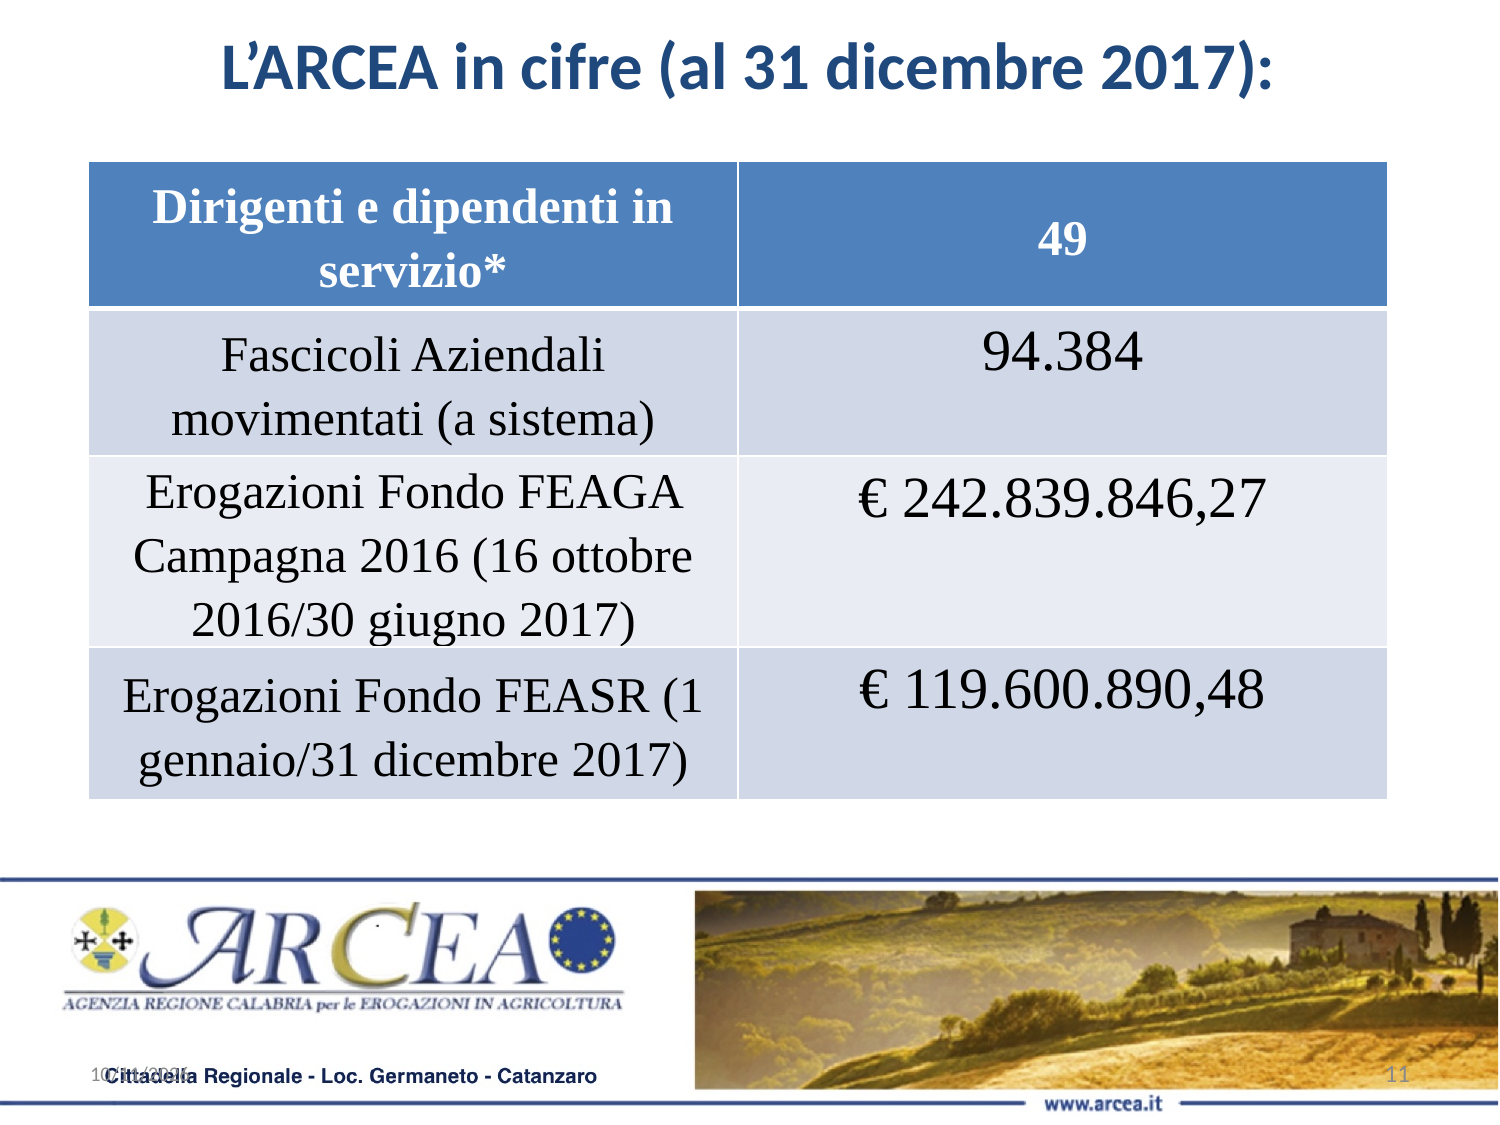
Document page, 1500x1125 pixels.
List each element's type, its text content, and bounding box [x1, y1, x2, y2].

picture [0, 871, 1499, 1125]
table_cell Fascicoli Aziendali movimentati (a sistema) [89, 311, 737, 455]
table_cell € 242.839.846,27 [739, 457, 1387, 646]
list L’ARCEA in cifre (al 31 dicembre 2017): [14, 15, 1483, 138]
table_cell € 119.600.890,48 [739, 648, 1387, 799]
table_cell Erogazioni Fondo FEAGA Campagna 2016 (16 ottobre 2016/30 giugno 2017) [89, 457, 737, 646]
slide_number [75, 1042, 425, 1103]
slide_number 11 [1074, 1042, 1425, 1103]
table_cell 94.384 [739, 311, 1387, 455]
table_header Dirigenti e dipendenti in servizio* [89, 162, 737, 306]
table_cell Erogazioni Fondo FEASR (1 gennaio/31 dicembre 2017) [89, 648, 737, 799]
table_header 49 [739, 162, 1387, 306]
